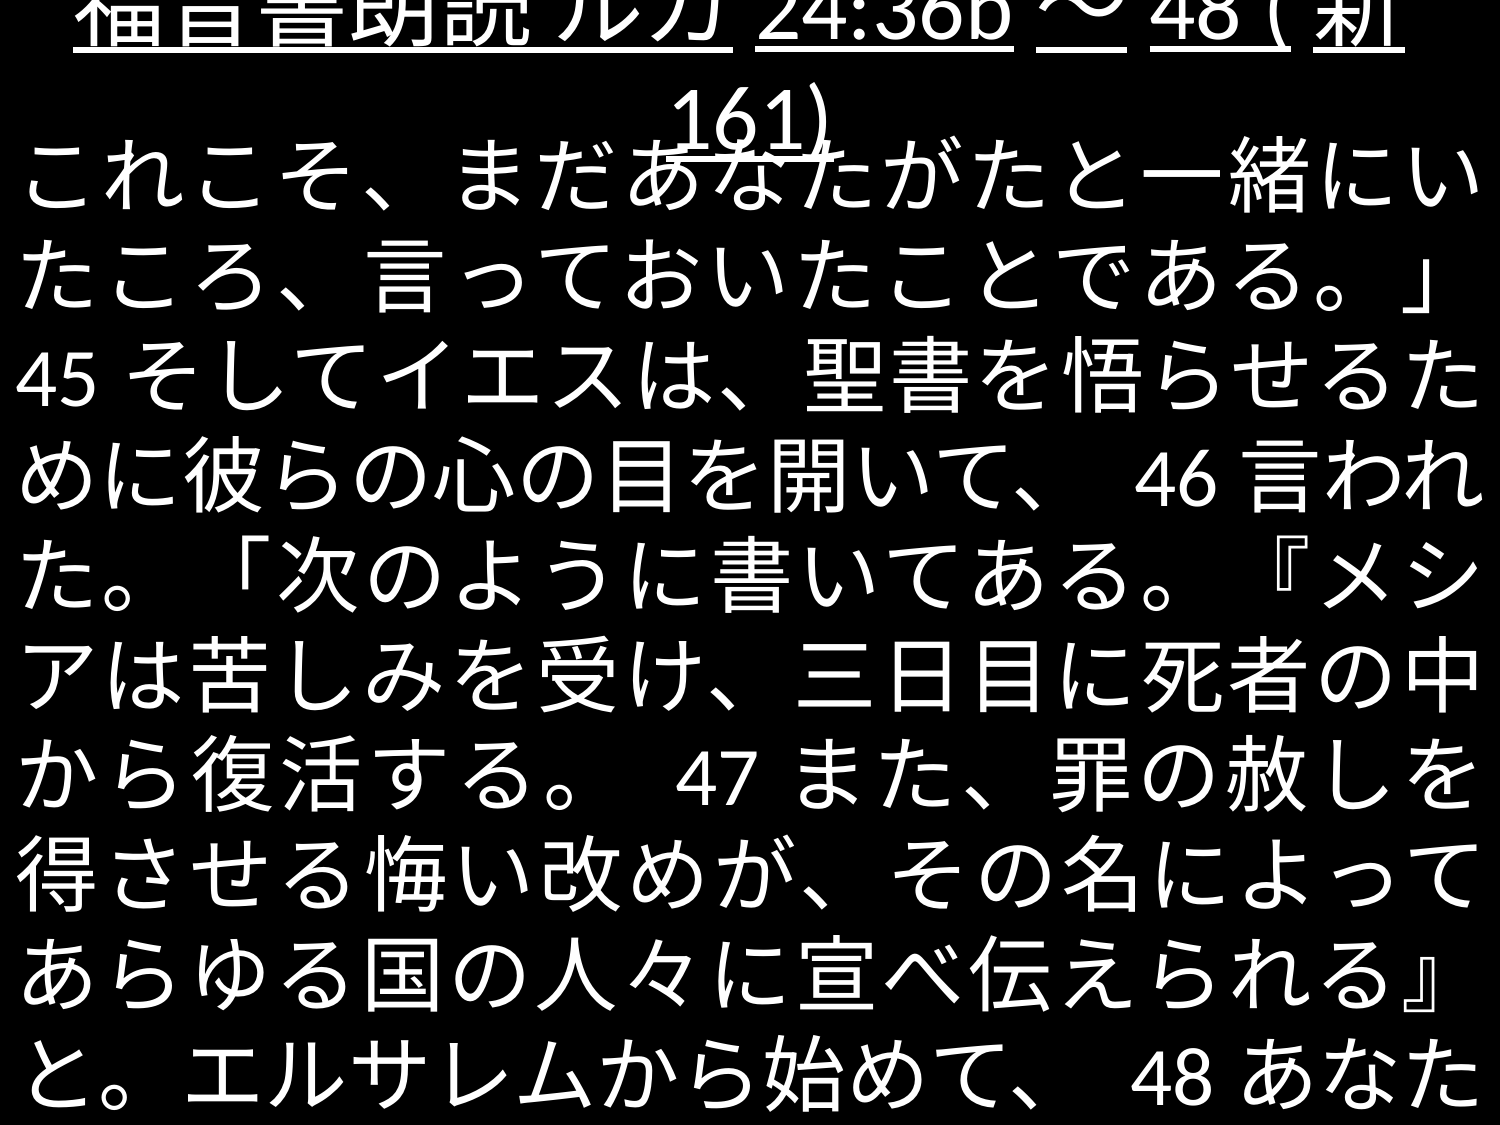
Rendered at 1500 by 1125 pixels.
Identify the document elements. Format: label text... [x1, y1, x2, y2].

title 福音書朗読 ルカ24:36b～48 (新161) [0, 1, 1500, 114]
list これこそ、まだあなたがたと一緒にいたころ、言っておいたことである。」 45そしてイエスは、聖書を悟らせるために彼らの心の目を開いて、 46言われた。「次のように書いてある。『メシアは苦しみを受け、三日目に死者の中から復活する。 47また、罪の赦しを得させる悔い改めが、その名によってあらゆる国の人々に宣べ伝えられる』と。エルサレムから始めて、 48あなたがたはこれらのことの証人となる。 [0, 114, 1500, 1125]
